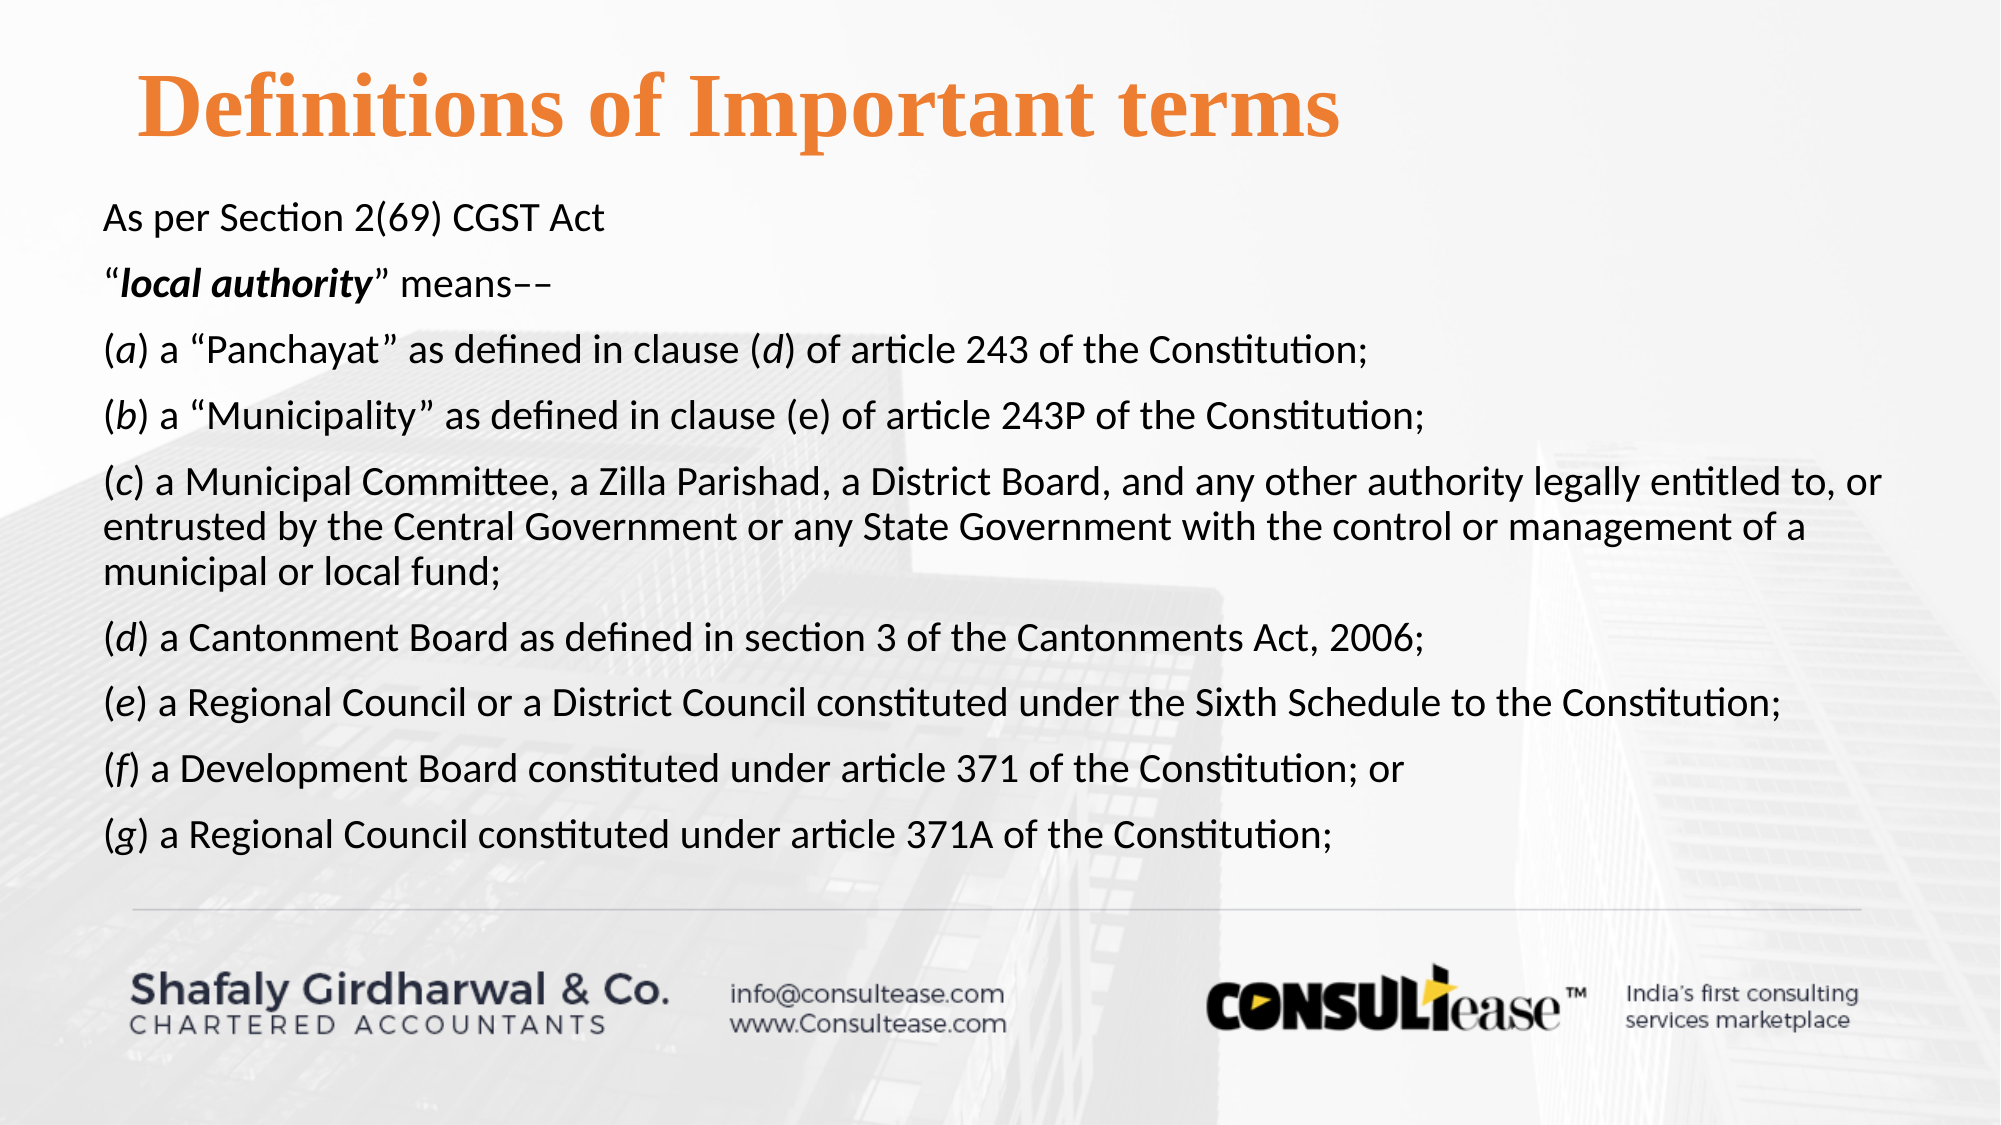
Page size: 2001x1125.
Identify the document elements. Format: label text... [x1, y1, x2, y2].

picture [0, 0, 2001, 1125]
list As per Section 2(69) CGST Act “local authority” means–– (a) a “Panchayat” as defined in clause (d) of article 243 of the Constitution; (b) a “Municipality” as defined in clause (e) of article 243P of the Constitution; (c) a Municipal Committee, a Zilla Parishad, a District Board, and any other authority legally entitled to, or entrusted by the Central Government or any State Government with the control or management of a municipal or local fund; (d) a Cantonment Board as defined in section 3 of the Cantonments Act, 2006; (e) a Regional Council or a District Council constituted under the Sixth Schedule to the Constitution; (f) a Development Board constituted under article 371 of the Constitution; or (g) a Regional Council constituted under article 371A of the Constitution; [87, 188, 1920, 928]
title Definitions of Important terms [122, 0, 1848, 188]
